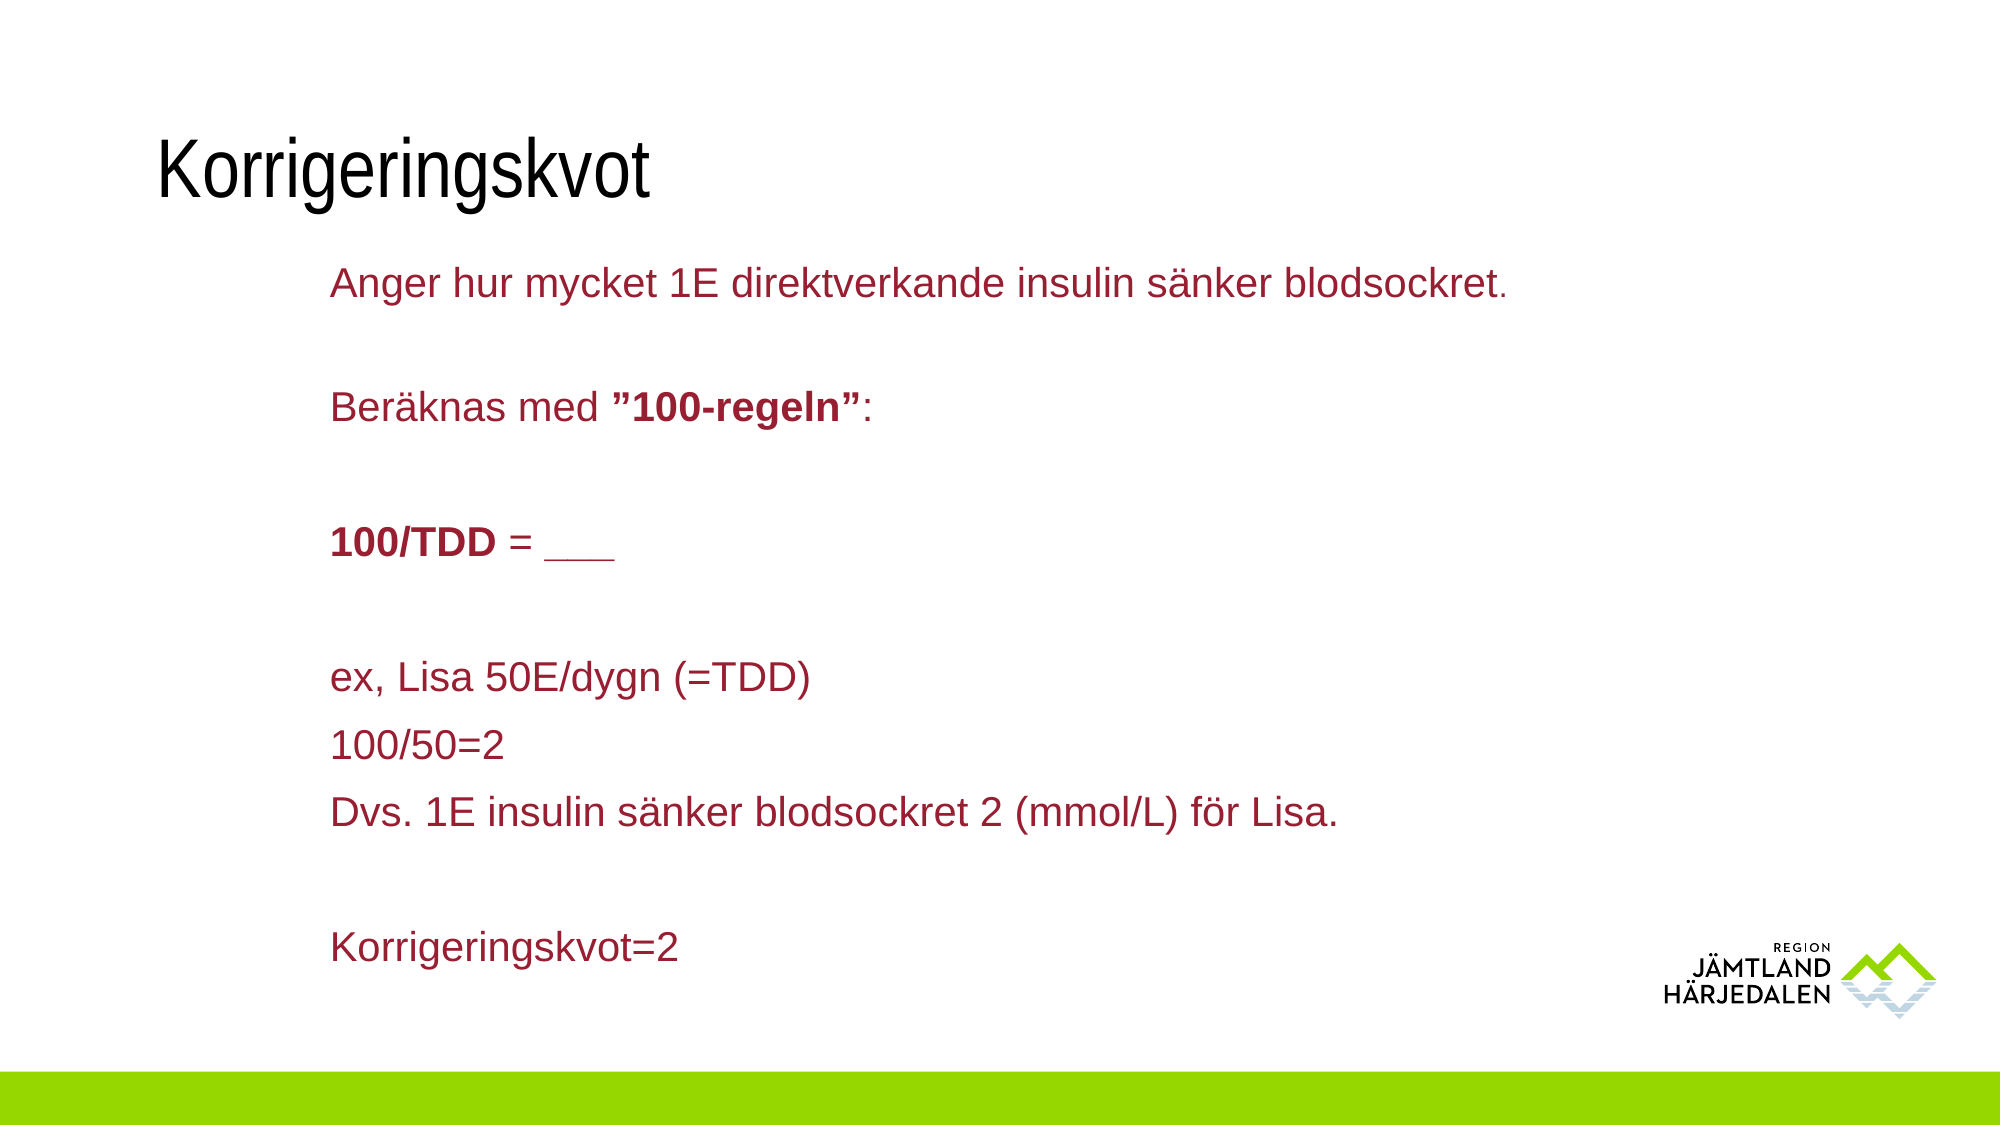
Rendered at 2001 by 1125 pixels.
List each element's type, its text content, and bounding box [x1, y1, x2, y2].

list Anger hur mycket 1E direktverkande insulin sänker blodsockret. Beräknas med ”100-regeln”: 100/TDD = ___ ex, Lisa 50E/dygn (=TDD) 100/50=2 Dvs. 1E insulin sänker blodsockret 2 (mmol/L) för Lisa. Korrigeringskvot=2 [314, 243, 1721, 1029]
title Korrigeringskvot [141, 118, 1859, 225]
